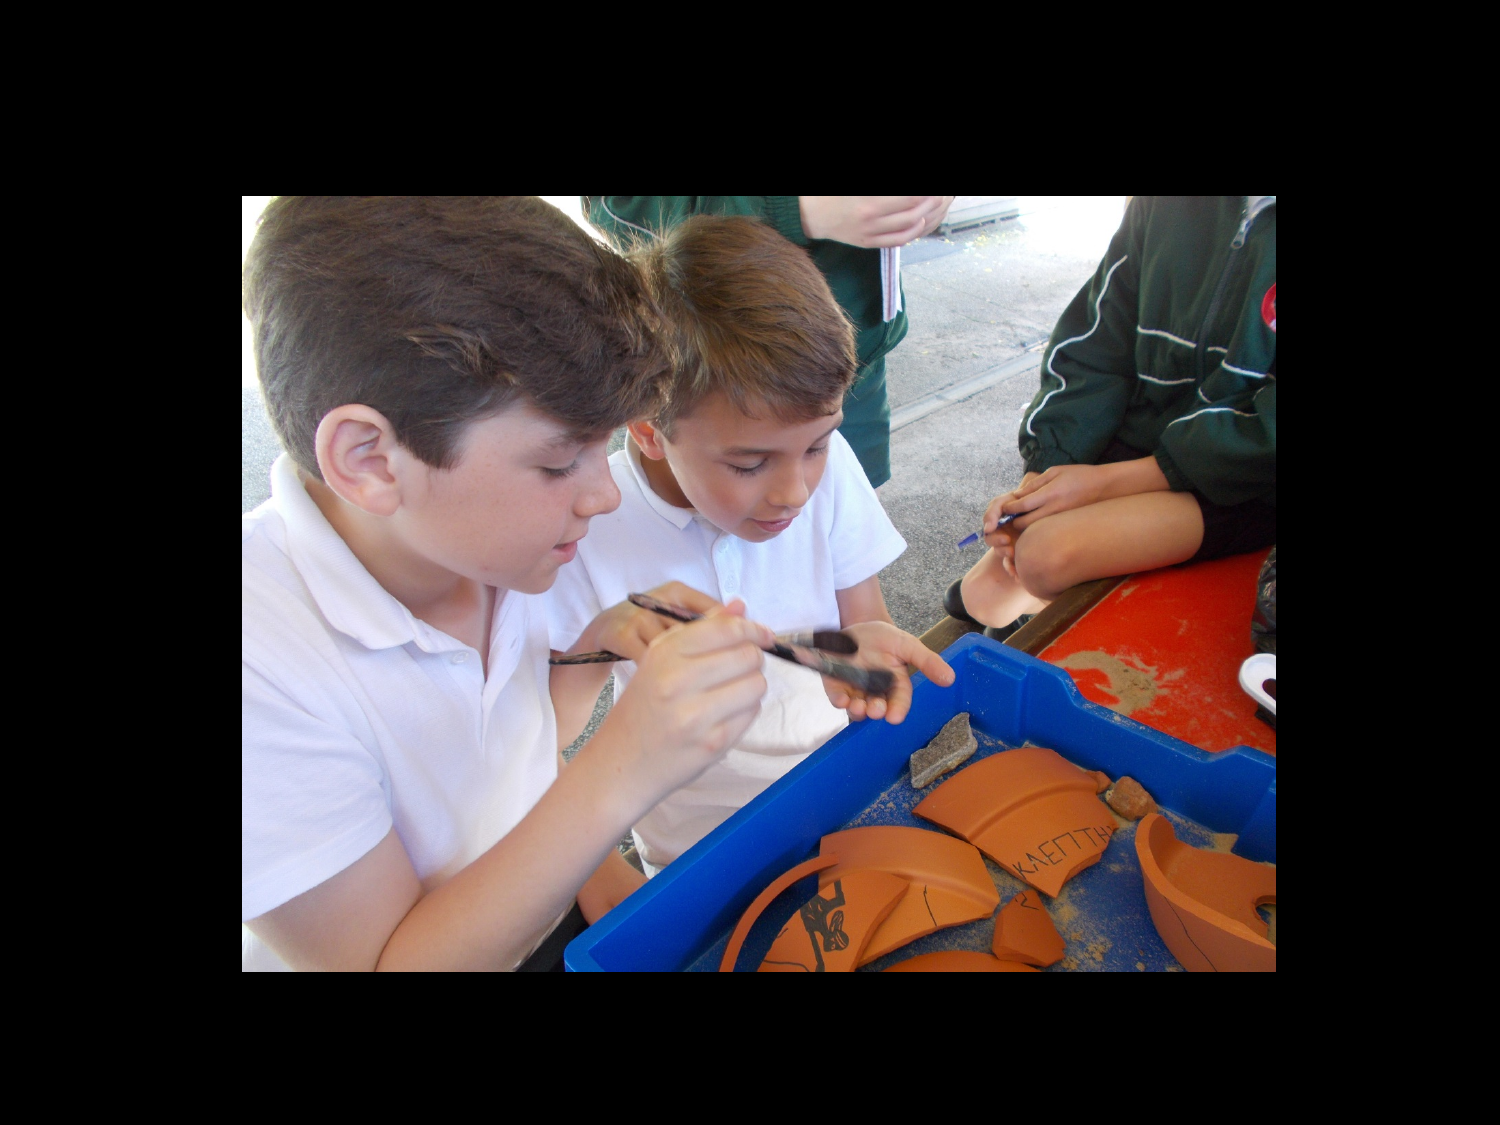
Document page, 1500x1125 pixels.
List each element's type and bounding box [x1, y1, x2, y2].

picture [241, 196, 1276, 972]
